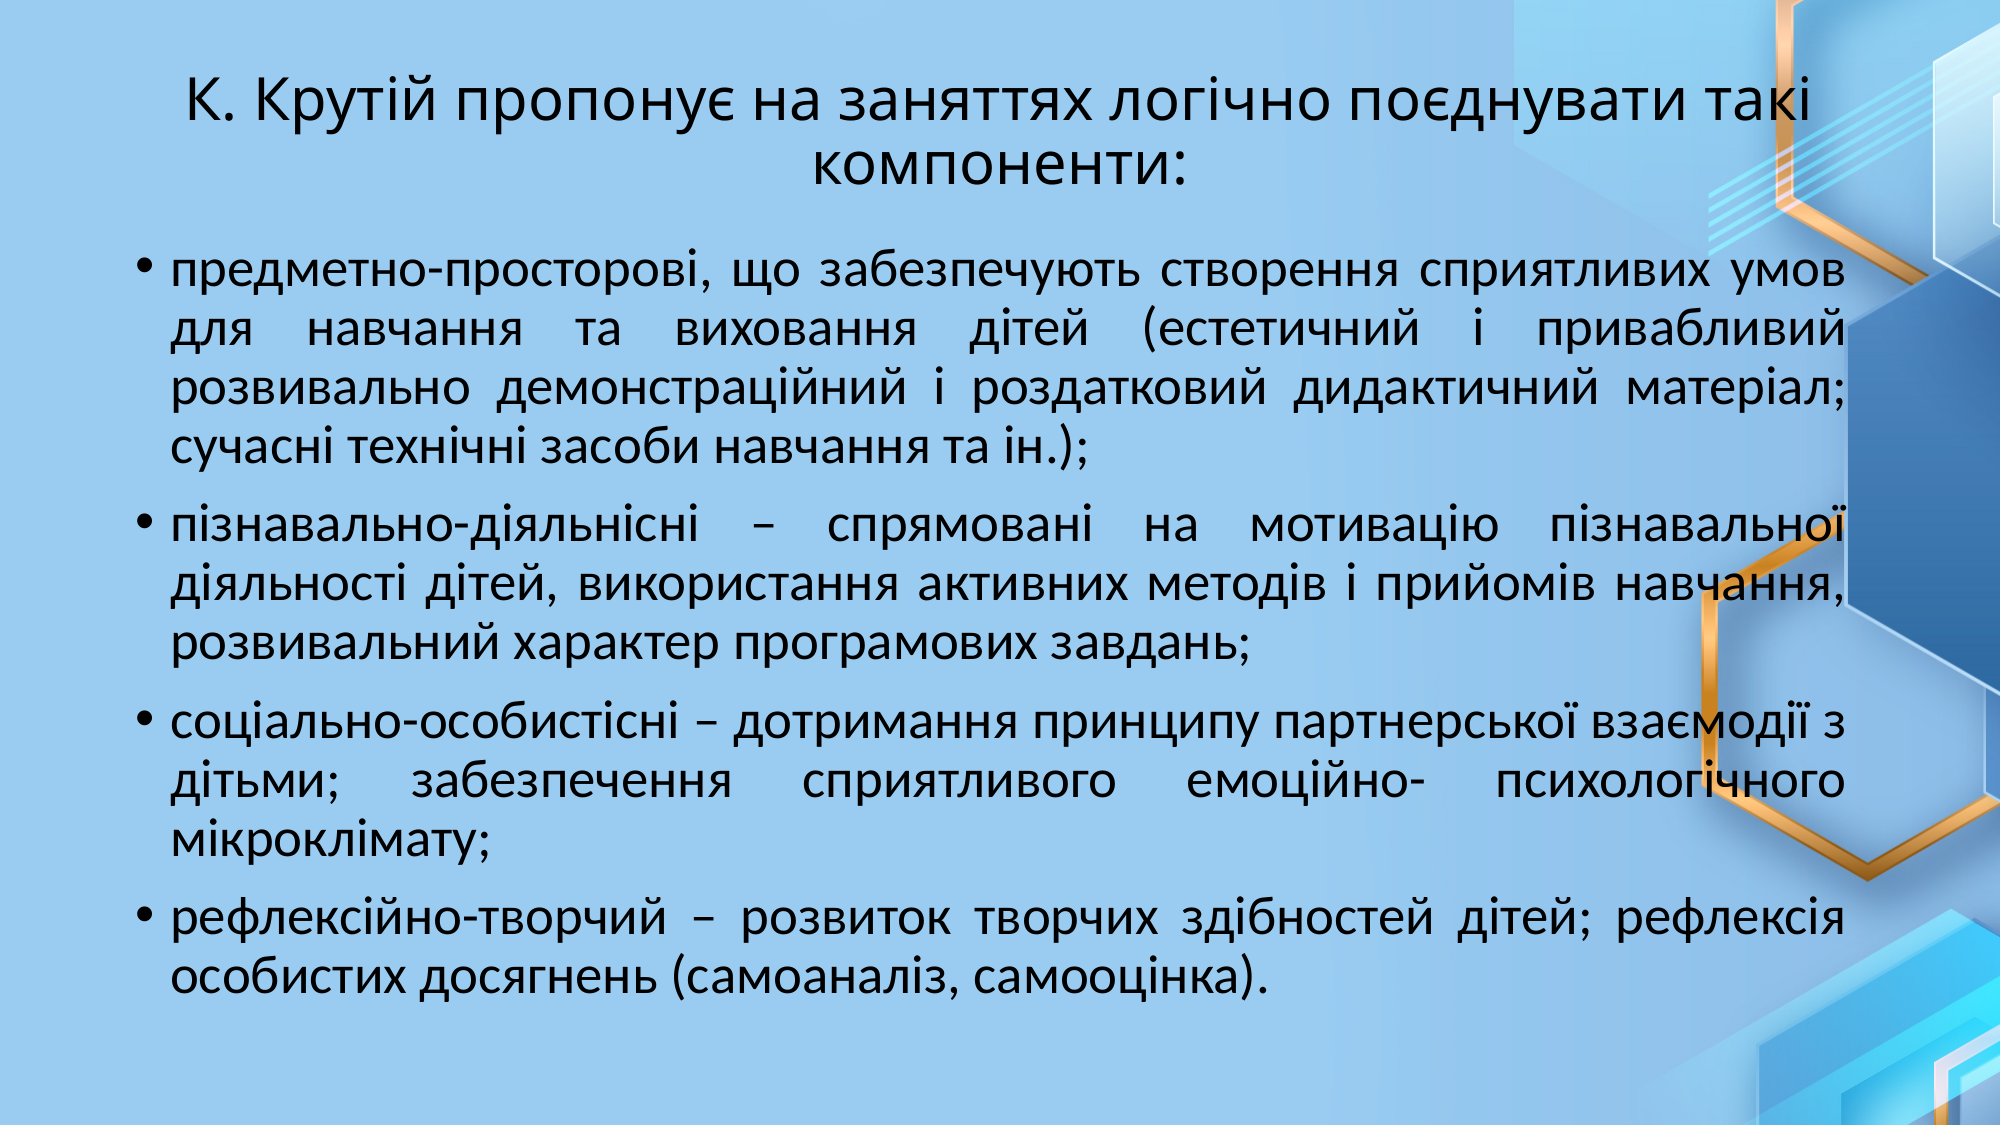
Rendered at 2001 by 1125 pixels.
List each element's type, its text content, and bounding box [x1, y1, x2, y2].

list предметно-просторові, що забезпечують створення сприятливих умов для навчання та виховання дітей (естетичний і привабливий розвивально демонстраційний і роздатковий дидактичний матеріал; сучасні технічні засоби навчання та ін.); пізнавально-діяльнісні – спрямовані на мотивацію пізнавальної діяльності дітей, використання активних методів і прийомів навчання, розвивальний характер програмових завдань; соціально-особистісні – дотримання принципу партнерської взаємодії з дітьми; забезпечення сприятливого емоційно- психологічного мікроклімату; рефлексійно-творчий – розвиток творчих здібностей дітей; рефлексія особистих досягнень (самоаналіз, самооцінка). [120, 231, 1863, 1014]
title К. Крутій пропонує на заняттях логічно поєднувати такі компоненти: [137, 59, 1863, 231]
picture [0, 0, 2000, 1125]
